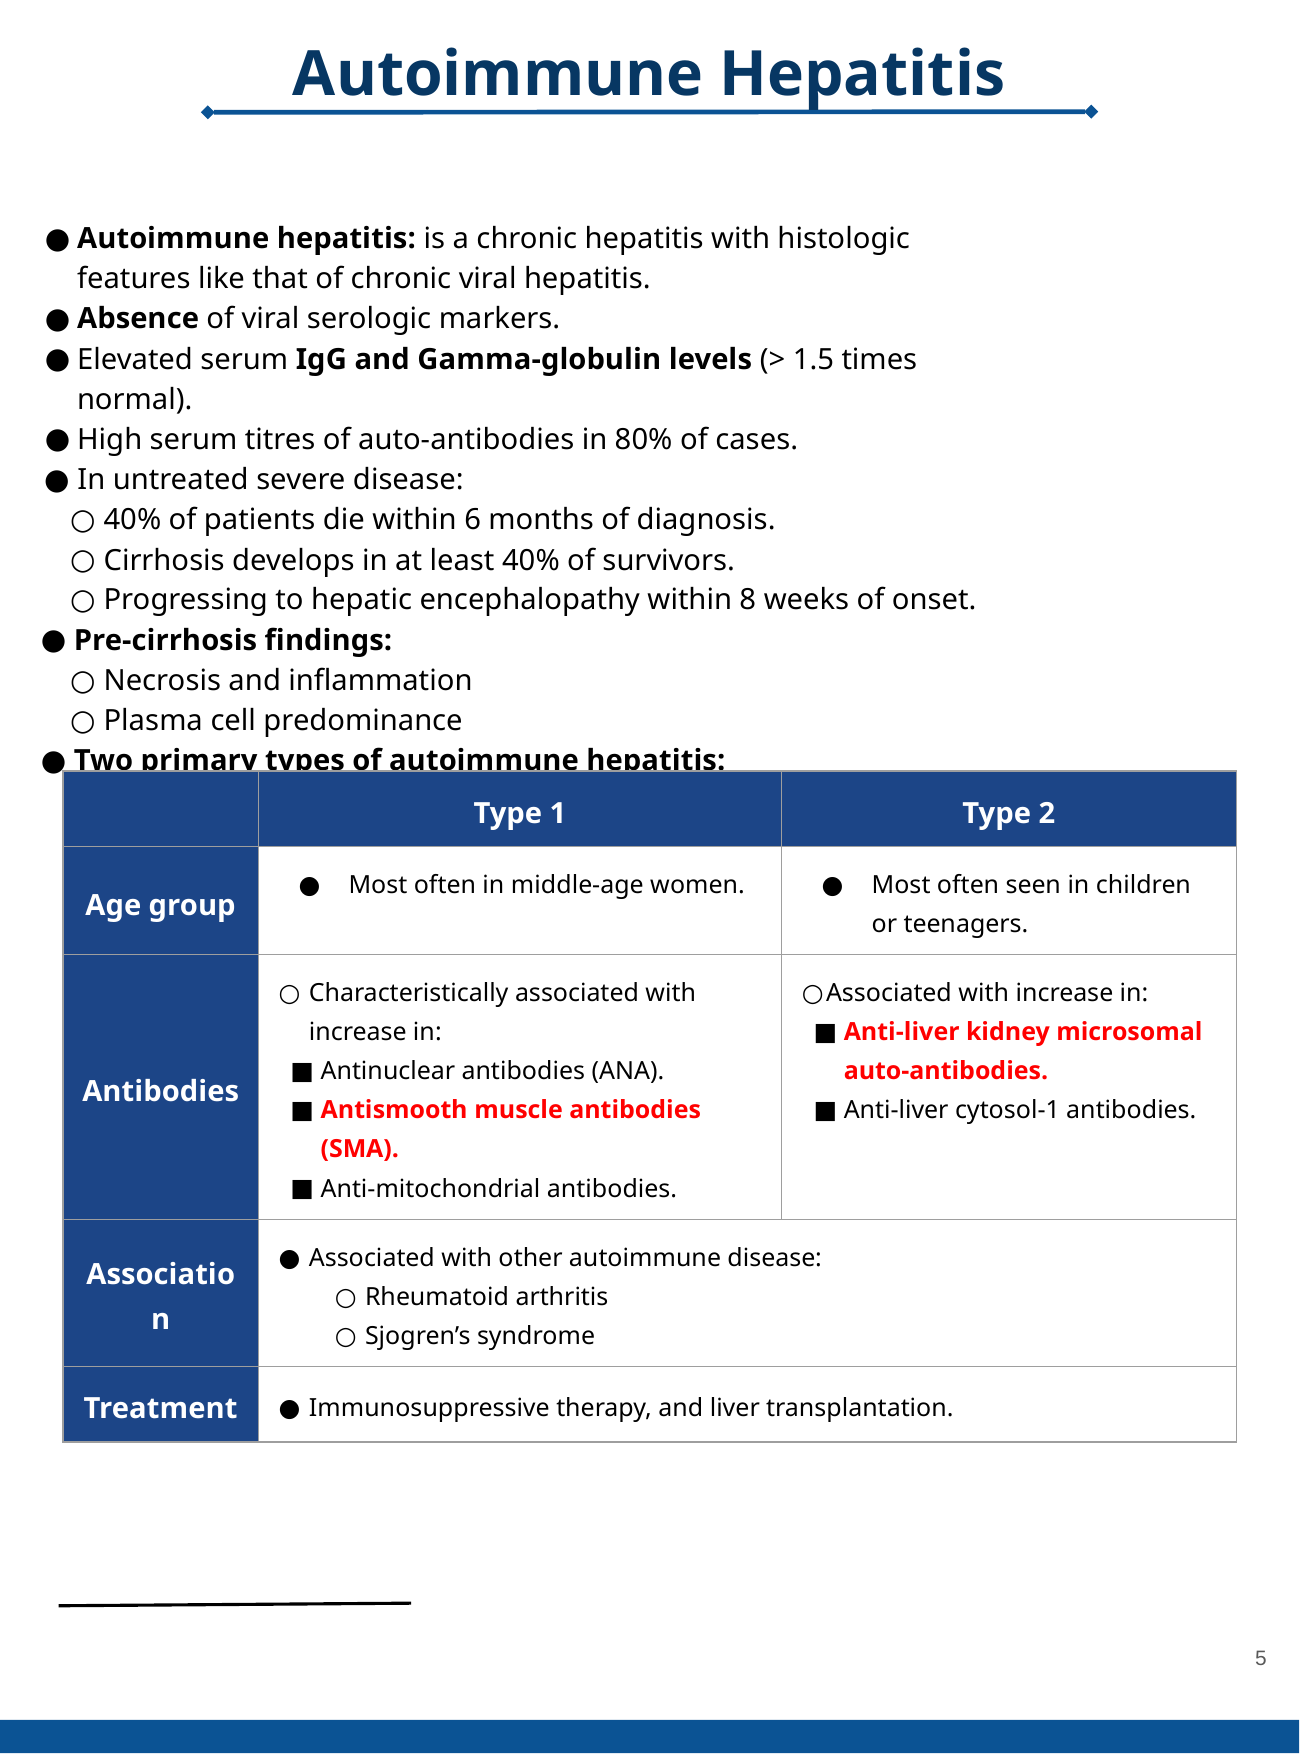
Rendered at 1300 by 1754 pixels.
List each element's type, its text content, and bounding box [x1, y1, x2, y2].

slide_number ‹#› [1203, 1589, 1282, 1724]
text_box Autoimmune hepatitis: is a chronic hepatitis with histologic features like that of chronic viral hepatitis. Absence of viral serologic markers. Elevated serum IgG and Gamma-globulin levels (> 1.5 times normal). High serum titres of auto-antibodies in 80% of cases. In untreated severe disease: 40% of patients die within 6 months of diagnosis. Cirrhosis develops in at least 40% of survivors. Progressing to hepatic encephalopathy within 8 weeks of onset. Pre-cirrhosis findings: Necrosis and inflammation Plasma cell predominance Two primary types of autoimmune hepatitis: [0, 199, 1045, 760]
table_header [64, 772, 258, 846]
table_cell Characteristically associated with increase in: Antinuclear antibodies (ANA). Antismooth muscle antibodies (SMA). Anti-mitochondrial antibodies. [259, 955, 781, 1219]
table_cell Immunosuppressive therapy, and liver transplantation. [259, 1367, 1236, 1441]
table_cell Most often seen in children or teenagers. [782, 847, 1236, 954]
table_header Type 1 [259, 772, 781, 846]
table_cell Age group [64, 847, 258, 954]
text_box Autoimmune Hepatitis [207, 3, 1092, 138]
table_cell Antibodies [64, 955, 258, 1219]
table_cell Treatment [64, 1367, 258, 1441]
table_cell Associated with other autoimmune disease: Rheumatoid arthritis Sjogren’s syndrome [259, 1220, 1236, 1366]
table_cell Most often in middle-age women. [259, 847, 781, 954]
table_cell Association [64, 1220, 258, 1366]
table_cell Associated with increase in: Anti-liver kidney microsomal auto-antibodies. Anti-liver cytosol-1 antibodies. [782, 955, 1236, 1219]
table_header Type 2 [782, 772, 1236, 846]
